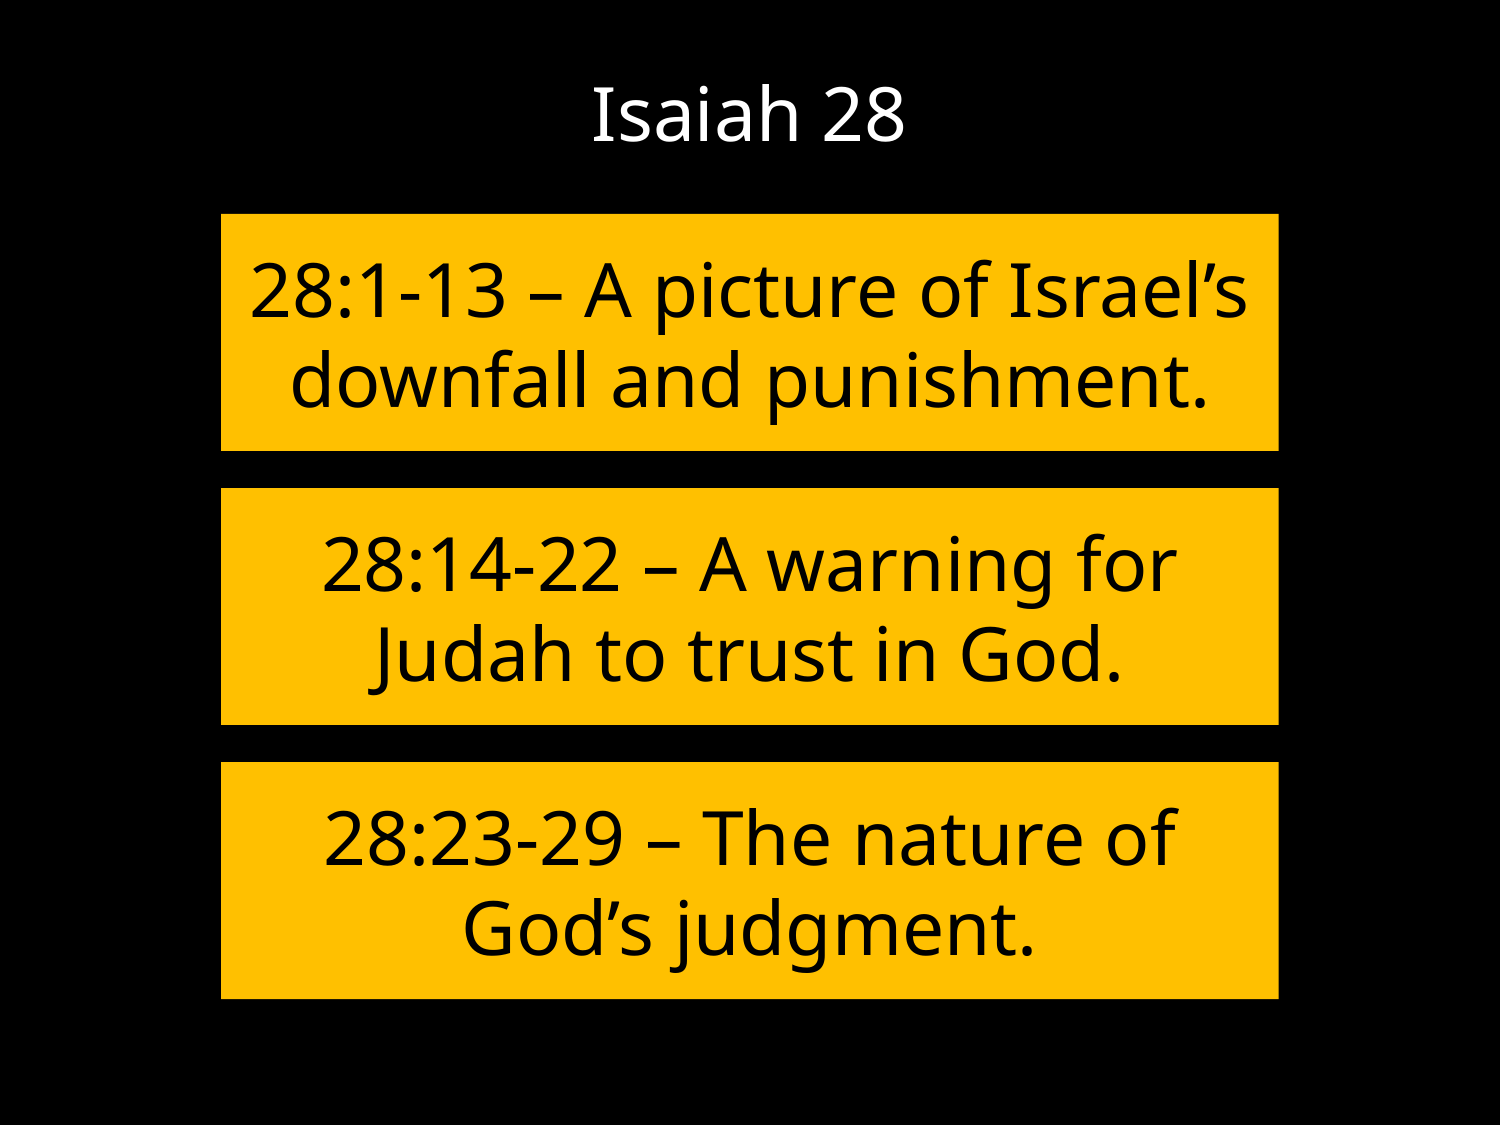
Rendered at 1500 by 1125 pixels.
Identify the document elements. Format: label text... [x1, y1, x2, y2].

text_box 28:23-29 – The nature of God’s judgment. [220, 761, 1280, 1000]
title Isaiah 28 [103, 59, 1397, 177]
text_box 28:1-13 – A picture of Israel’s downfall and punishment. [220, 213, 1280, 452]
text_box 28:14-22 – A warning for Judah to trust in God. [220, 487, 1280, 726]
